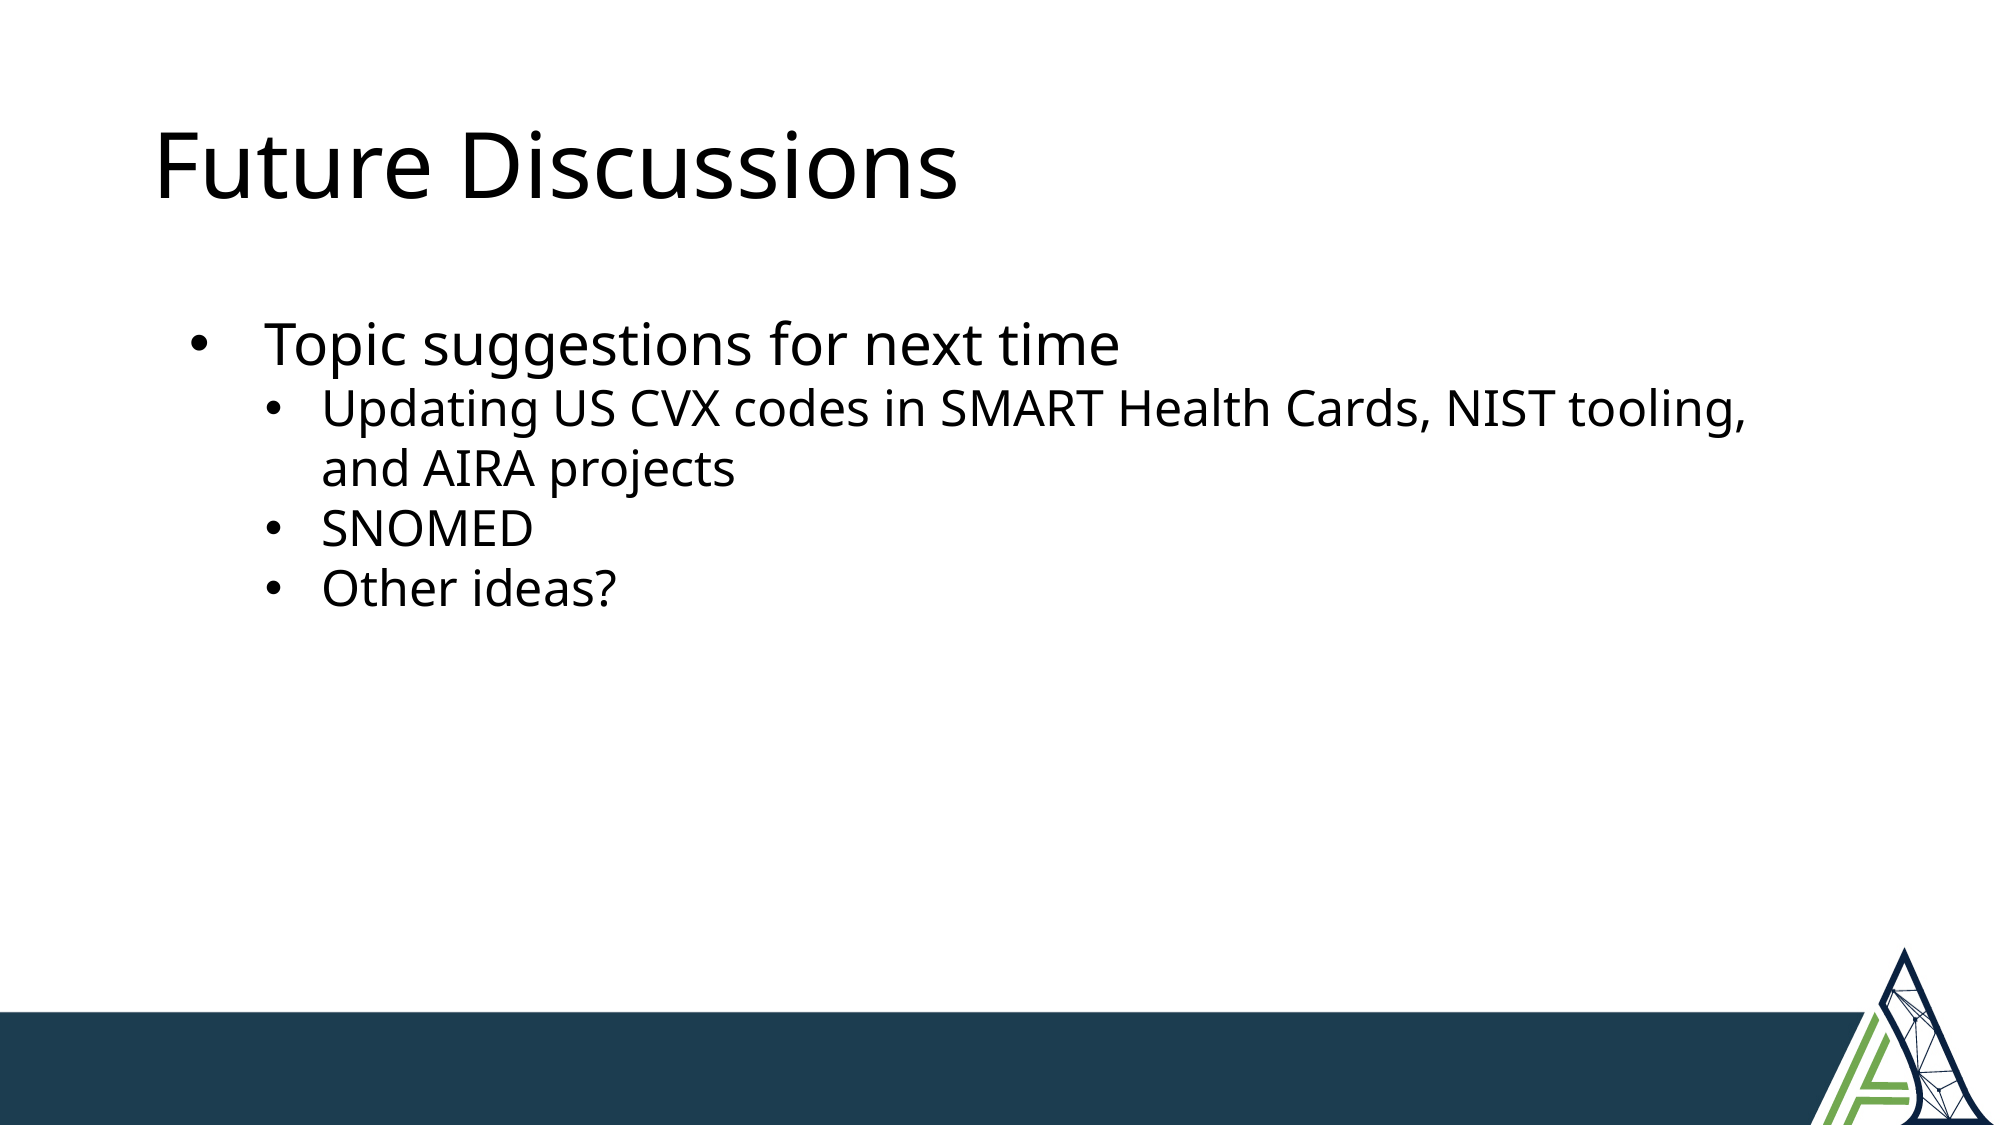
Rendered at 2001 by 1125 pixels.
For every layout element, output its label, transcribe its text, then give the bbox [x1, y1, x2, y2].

title Future Discussions [137, 59, 1863, 278]
picture [0, 0, 2000, 1125]
list Topic suggestions for next time Updating US CVX codes in SMART Health Cards, NIST tooling, and AIRA projects SNOMED Other ideas? [137, 299, 1863, 1014]
